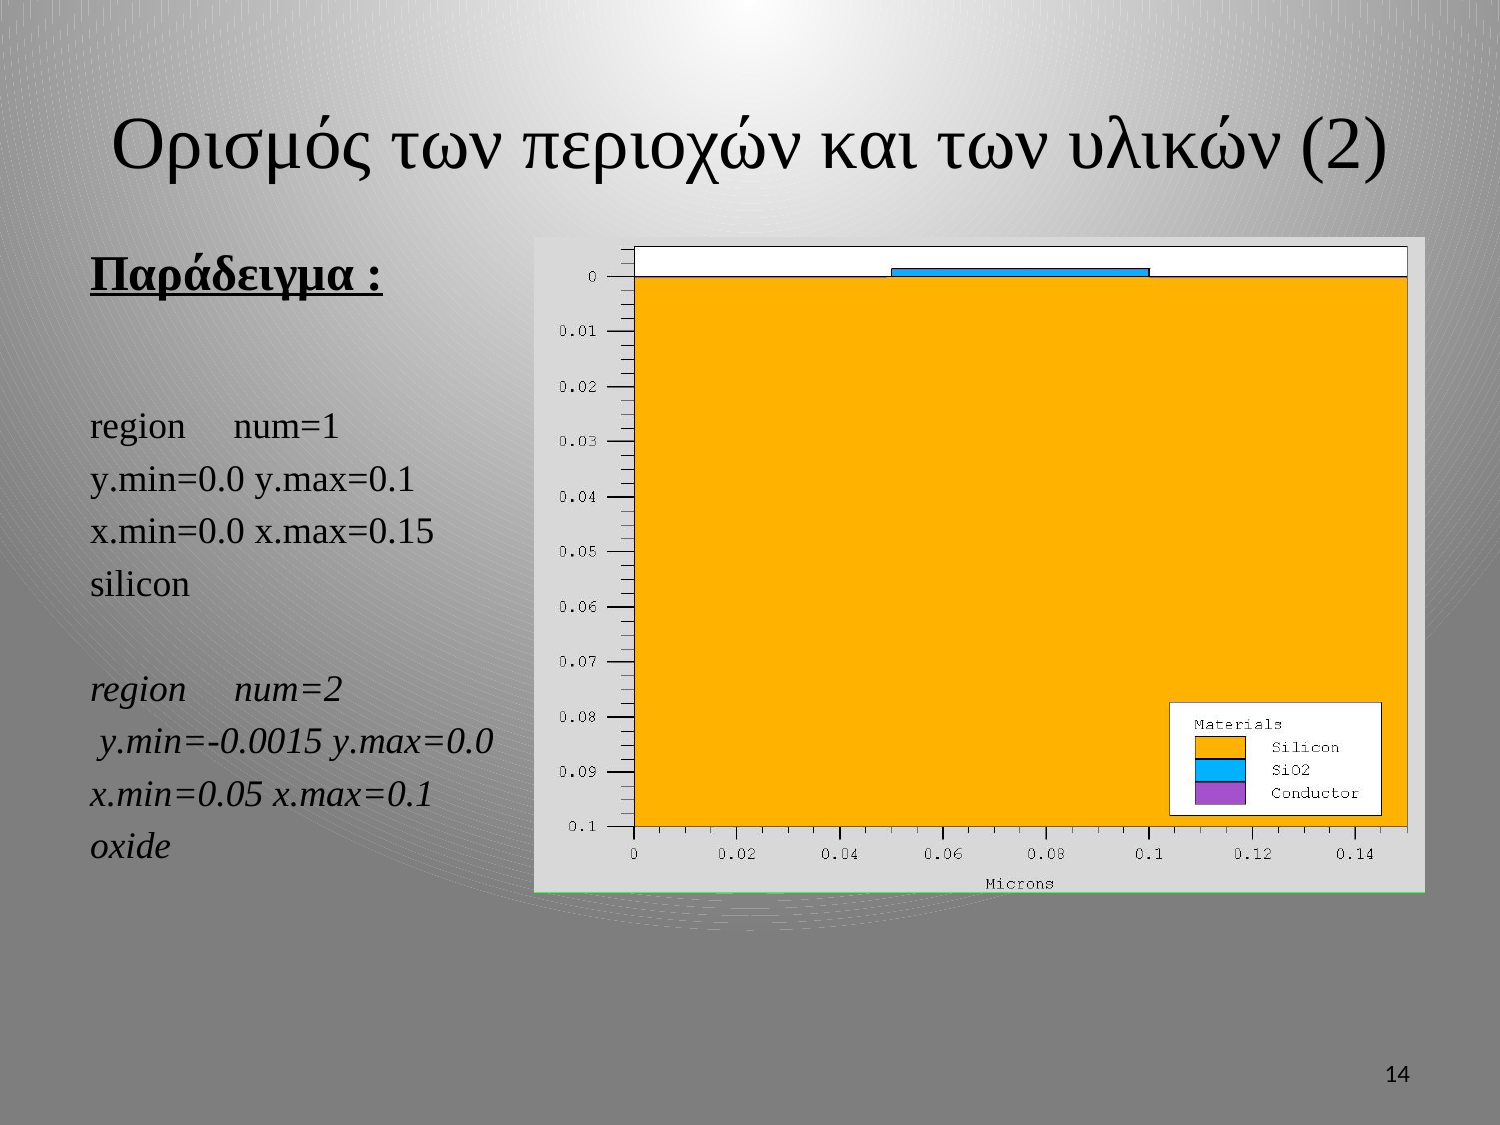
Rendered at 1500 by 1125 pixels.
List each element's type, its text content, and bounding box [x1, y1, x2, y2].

list Παράδειγμα : region num=1 y.min=0.0 y.max=0.1 x.min=0.0 x.max=0.15 silicon region num=2 y.min=-0.0015 y.max=0.0 x.min=0.05 x.max=0.1 oxide [75, 232, 675, 1075]
slide_number 14 [1074, 1042, 1425, 1103]
title Ορισμός των περιοχών και των υλικών (2) [75, 45, 1425, 233]
picture [534, 237, 1426, 893]
